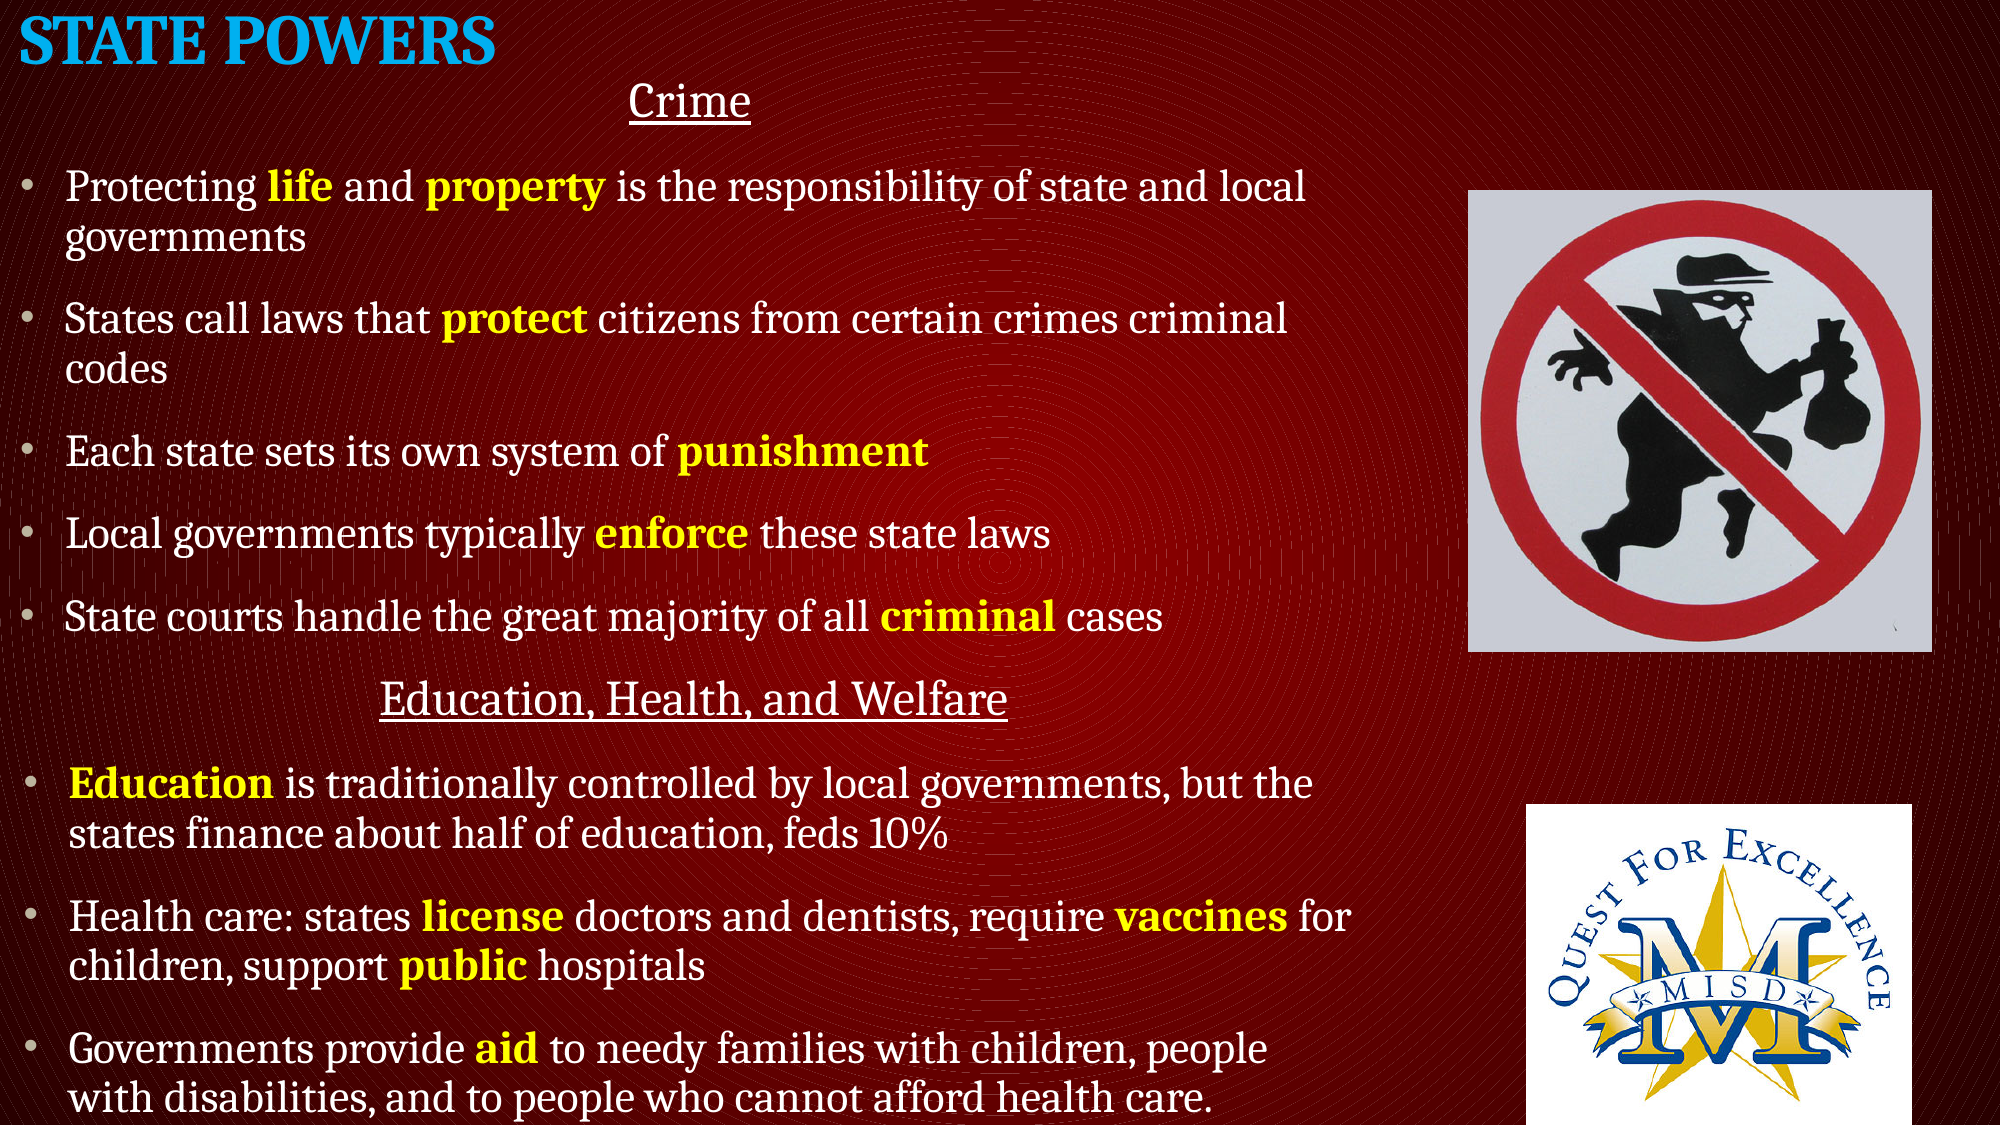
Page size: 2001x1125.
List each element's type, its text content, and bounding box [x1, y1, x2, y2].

picture [1467, 189, 1932, 652]
list Crime Protecting life and property is the responsibility of state and local governments States call laws that protect citizens from certain crimes criminal codes Each state sets its own system of punishment Local governments typically enforce these state laws State courts handle the great majority of all criminal cases [0, 64, 1380, 652]
title State Powers [0, 0, 1700, 89]
picture [1526, 803, 1912, 1125]
text_box Education, Health, and Welfare Education is traditionally controlled by local governments, but the states finance about half of education, feds 10% Health care: states license doctors and dentists, require vaccines for children, support public hospitals Governments provide aid to needy families with children, people with disabilities, and to people who cannot afford health care. [3, 662, 1384, 1125]
